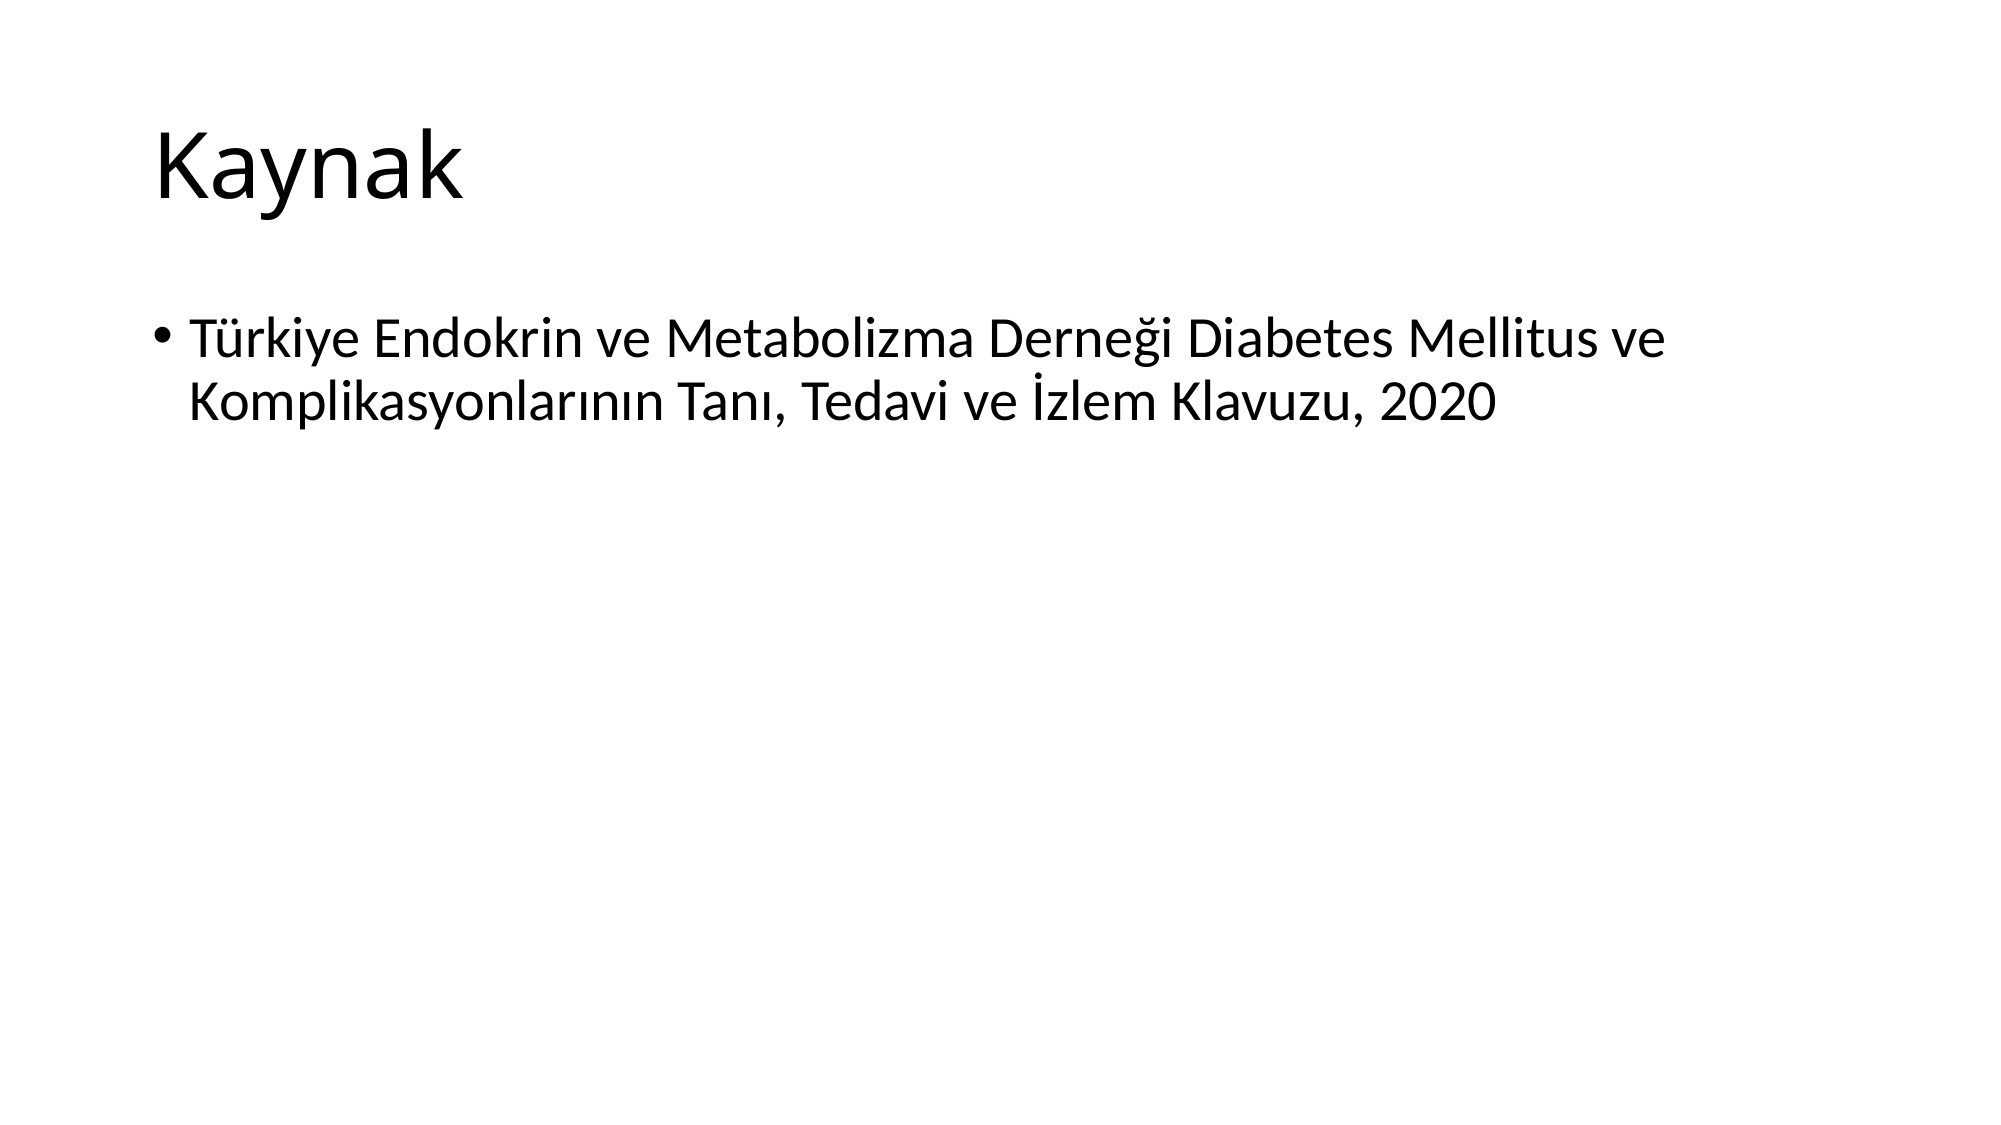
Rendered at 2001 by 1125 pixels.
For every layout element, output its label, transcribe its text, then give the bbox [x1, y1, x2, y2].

title Kaynak [137, 59, 1863, 278]
list Türkiye Endokrin ve Metabolizma Derneği Diabetes Mellitus ve Komplikasyonlarının Tanı, Tedavi ve İzlem Klavuzu, 2020 [137, 299, 1863, 1014]
